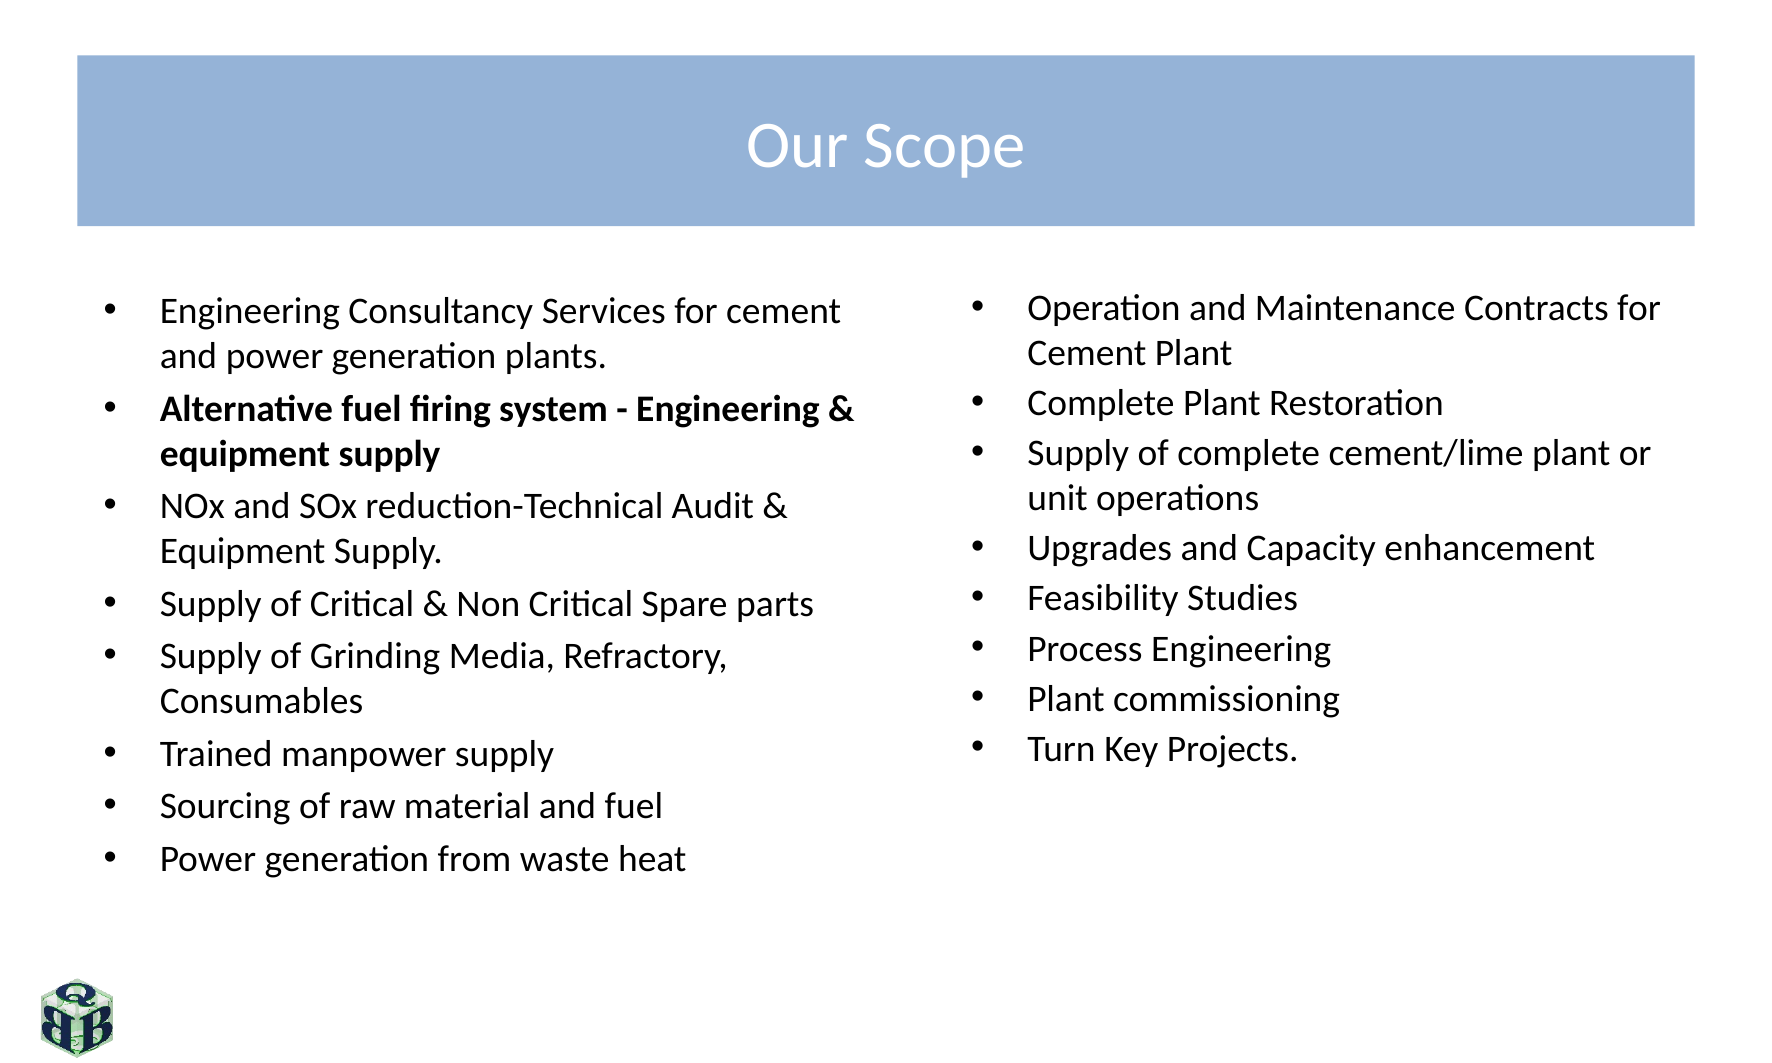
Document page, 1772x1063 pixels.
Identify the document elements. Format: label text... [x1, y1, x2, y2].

title Our Scope [77, 55, 1695, 227]
list Engineering Consultancy Services for cement and power generation plants. Alternative fuel firing system - Engineering & equipment supply NOx and SOx reduction-Technical Audit & Equipment Supply. Supply of Critical & Non Critical Spare parts Supply of Grinding Media, Refractory, Consumables Trained manpower supply Sourcing of raw material and fuel Power generation from waste heat [88, 278, 901, 981]
picture [40, 976, 115, 1059]
text_box Operation and Maintenance Contracts for Cement Plant Complete Plant Restoration Supply of complete cement/lime plant or unit operations Upgrades and Capacity enhancement Feasibility Studies Process Engineering Plant commissioning Turn Key Projects. [956, 275, 1695, 978]
